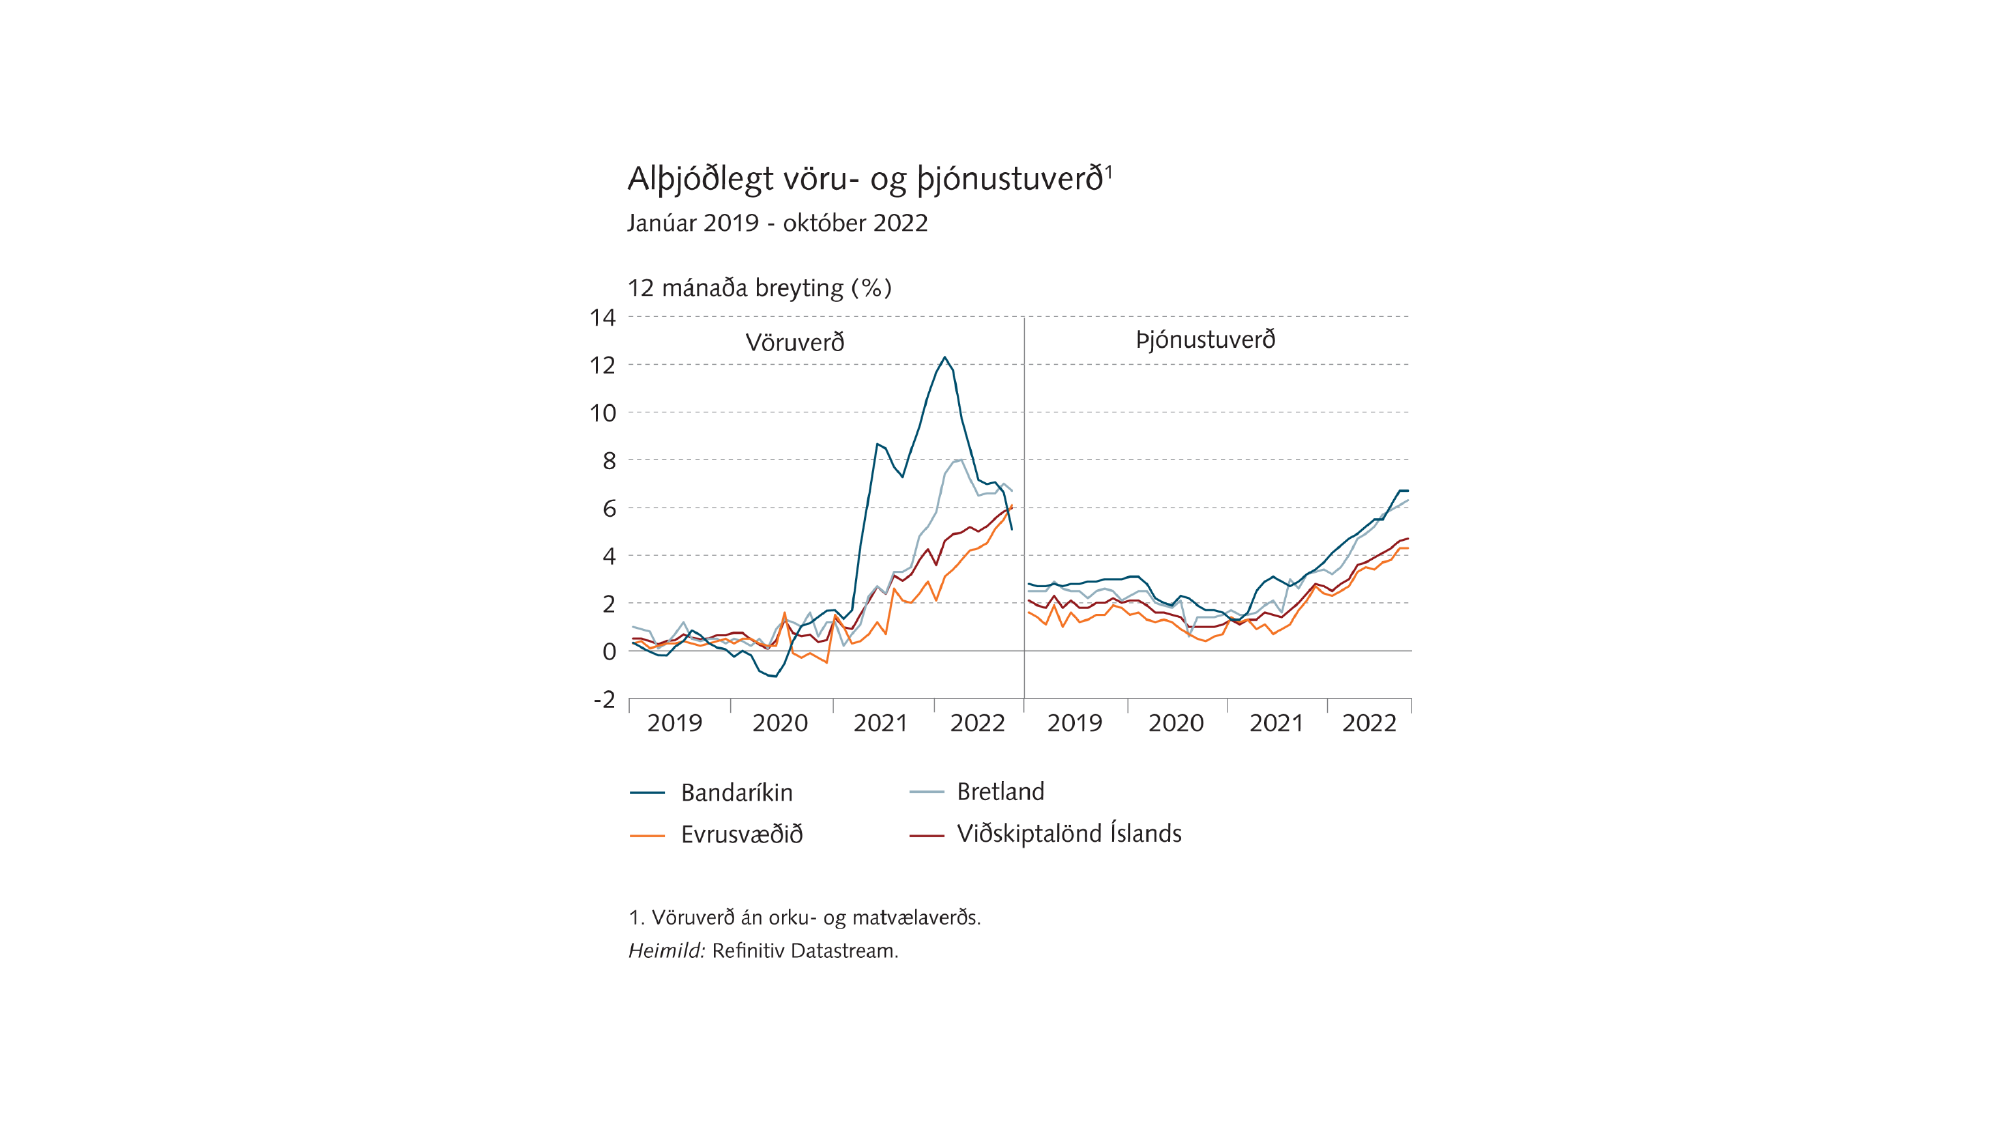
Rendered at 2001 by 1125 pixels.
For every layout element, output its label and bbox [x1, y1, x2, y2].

picture [588, 161, 1412, 963]
